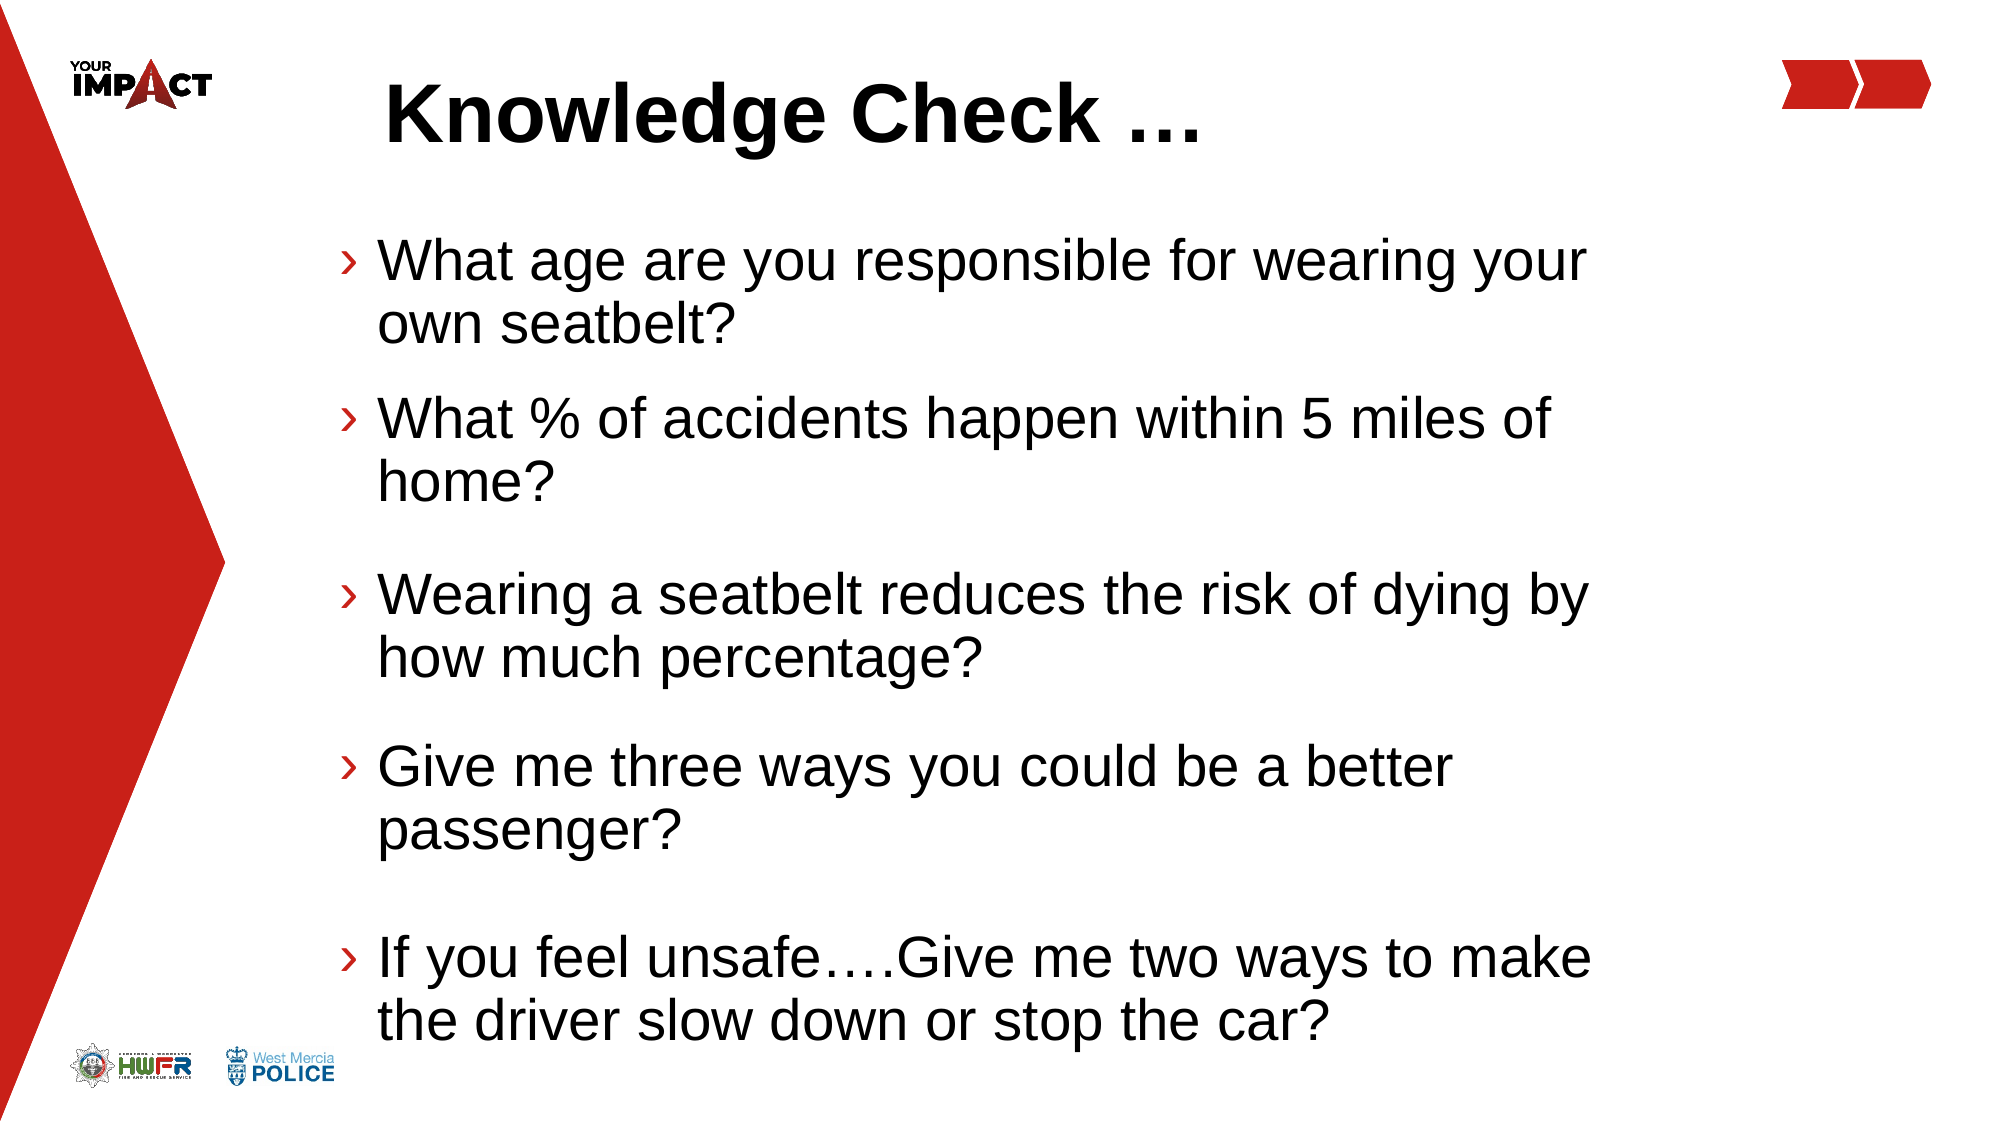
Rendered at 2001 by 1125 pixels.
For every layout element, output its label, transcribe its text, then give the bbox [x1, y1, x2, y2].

title Knowledge Check … [369, 31, 1631, 201]
text_box Give me three ways you could be a better passenger? [324, 728, 1675, 919]
picture [70, 59, 212, 109]
text_box Wearing a seatbelt reduces the risk of dying by how much percentage? [324, 557, 1675, 728]
text_box What % of accidents happen within 5 miles of home? [324, 380, 1675, 557]
text_box If you feel unsafe….Give me two ways to make the driver slow down or stop the car? [324, 919, 1675, 1125]
picture [70, 1043, 191, 1088]
list What age are you responsible for wearing your own seatbelt? [324, 222, 1675, 365]
picture [226, 1046, 324, 1086]
